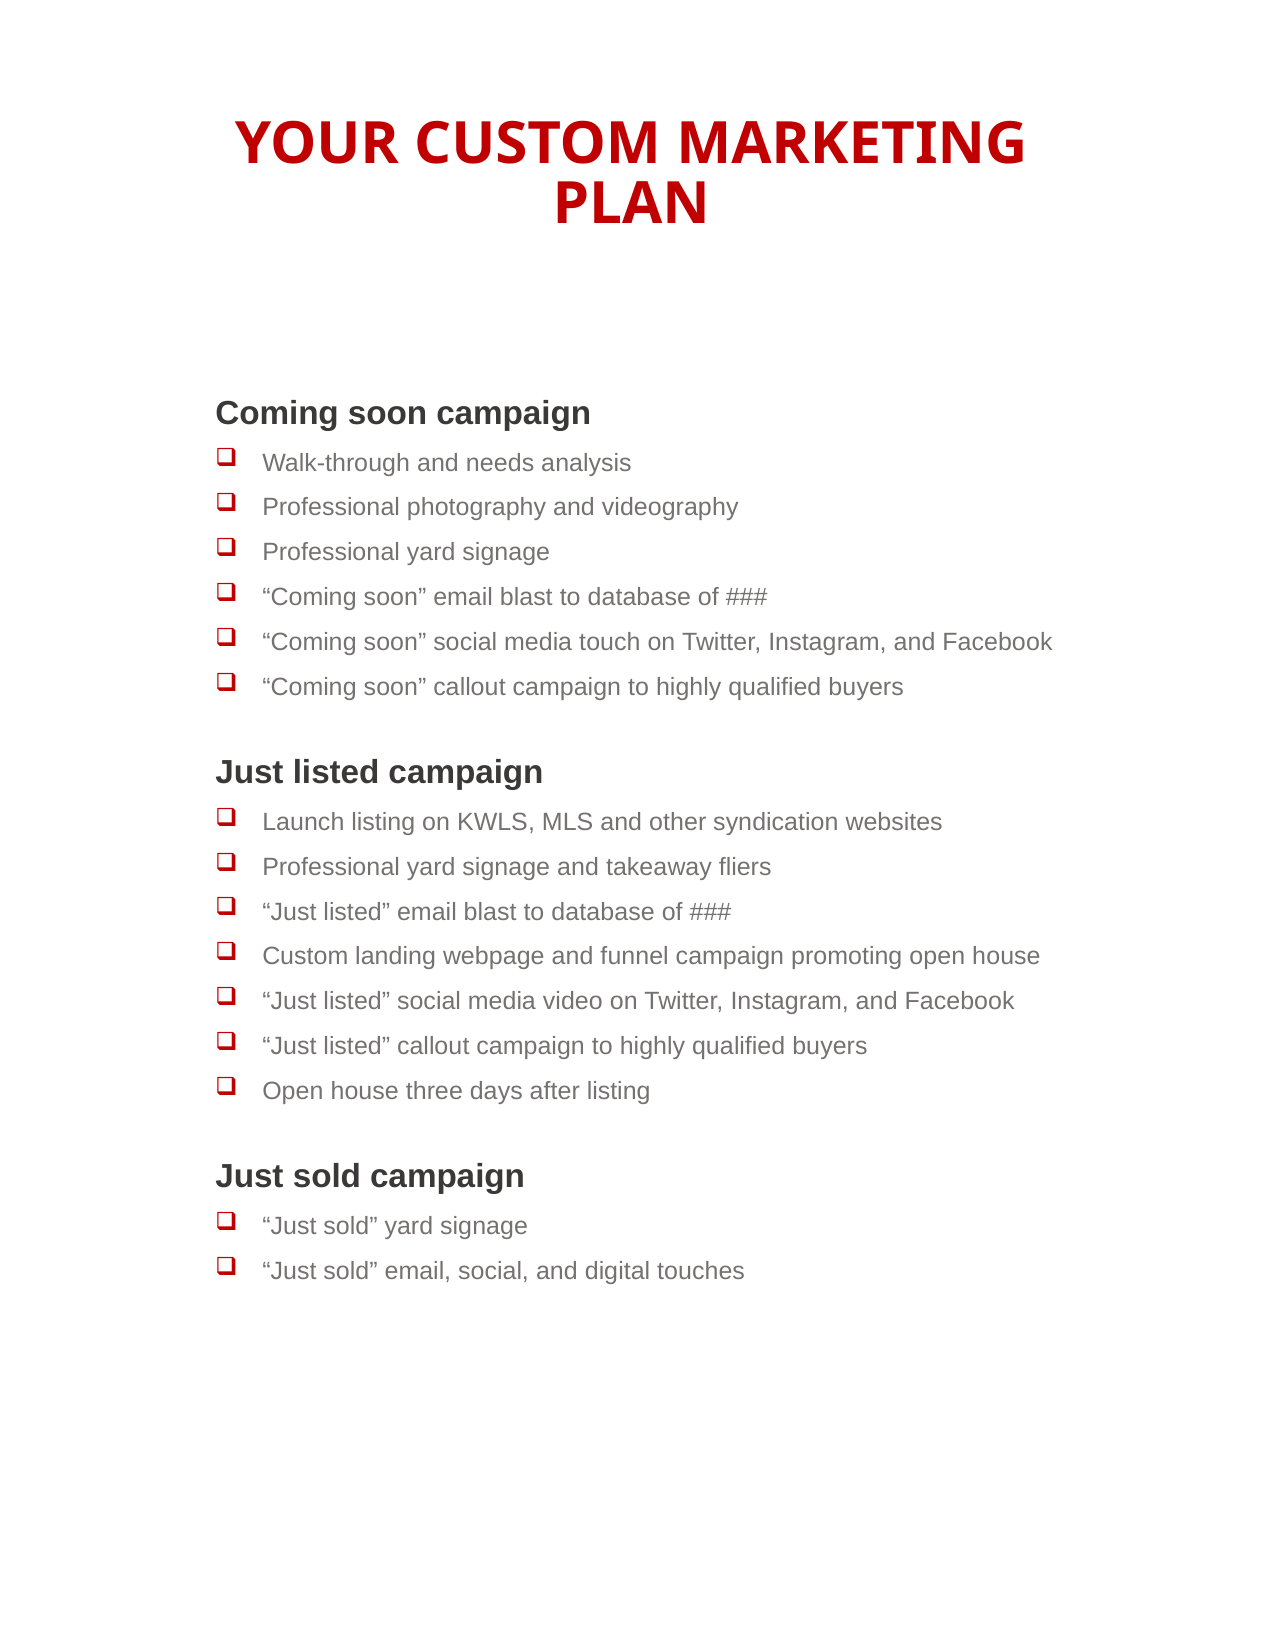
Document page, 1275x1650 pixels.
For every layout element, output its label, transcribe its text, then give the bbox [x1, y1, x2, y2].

text_box Coming soon campaign Walk-through and needs analysis Professional photography and videography Professional yard signage “Coming soon” email blast to database of ### “Coming soon” social media touch on Twitter, Instagram, and Facebook “Coming soon” callout campaign to highly qualified buyers Just listed campaign Launch listing on KWLS, MLS and other syndication websites Professional yard signage and takeaway fliers “Just listed” email blast to database of ### Custom landing webpage and funnel campaign promoting open house “Just listed” social media video on Twitter, Instagram, and Facebook “Just listed” callout campaign to highly qualified buyers Open house three days after listing Just sold campaign “Just sold” yard signage “Just sold” email, social, and digital touches [200, 383, 1111, 1342]
text_box YOUR CUSTOM MARKETING PLAN [200, 108, 1062, 243]
